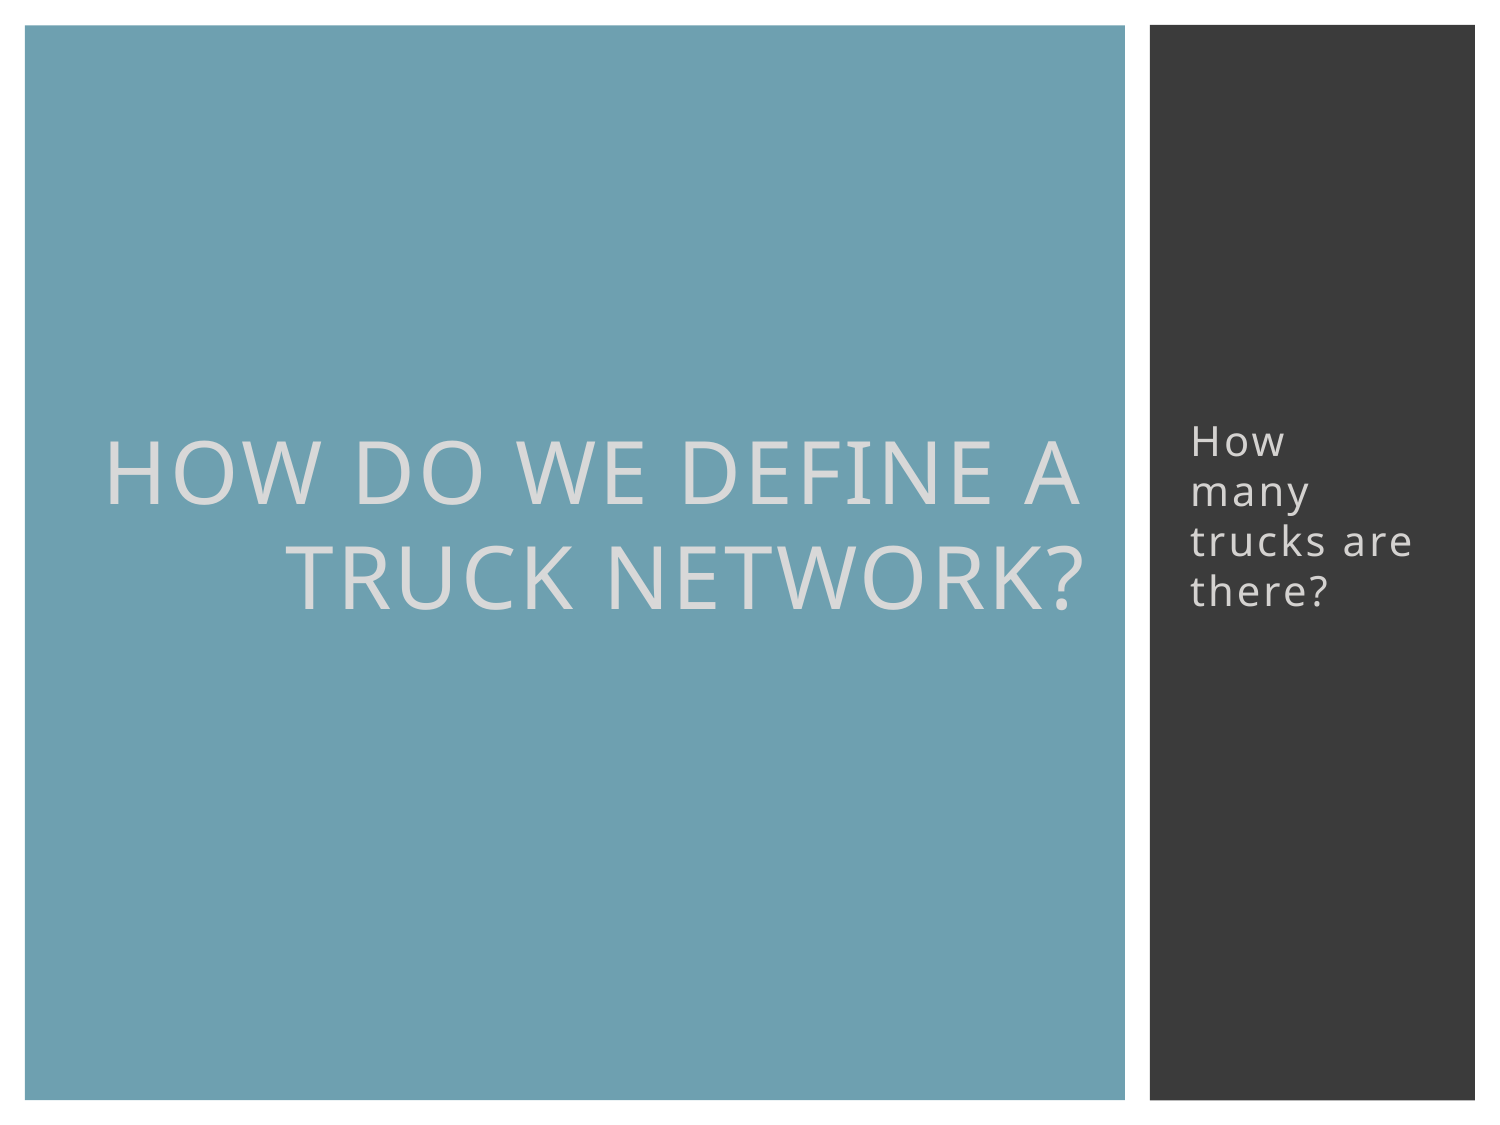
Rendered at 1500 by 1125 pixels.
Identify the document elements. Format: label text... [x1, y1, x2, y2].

list How many trucks are there? [1175, 380, 1438, 650]
title How do we define a truck network? [62, 299, 1100, 745]
